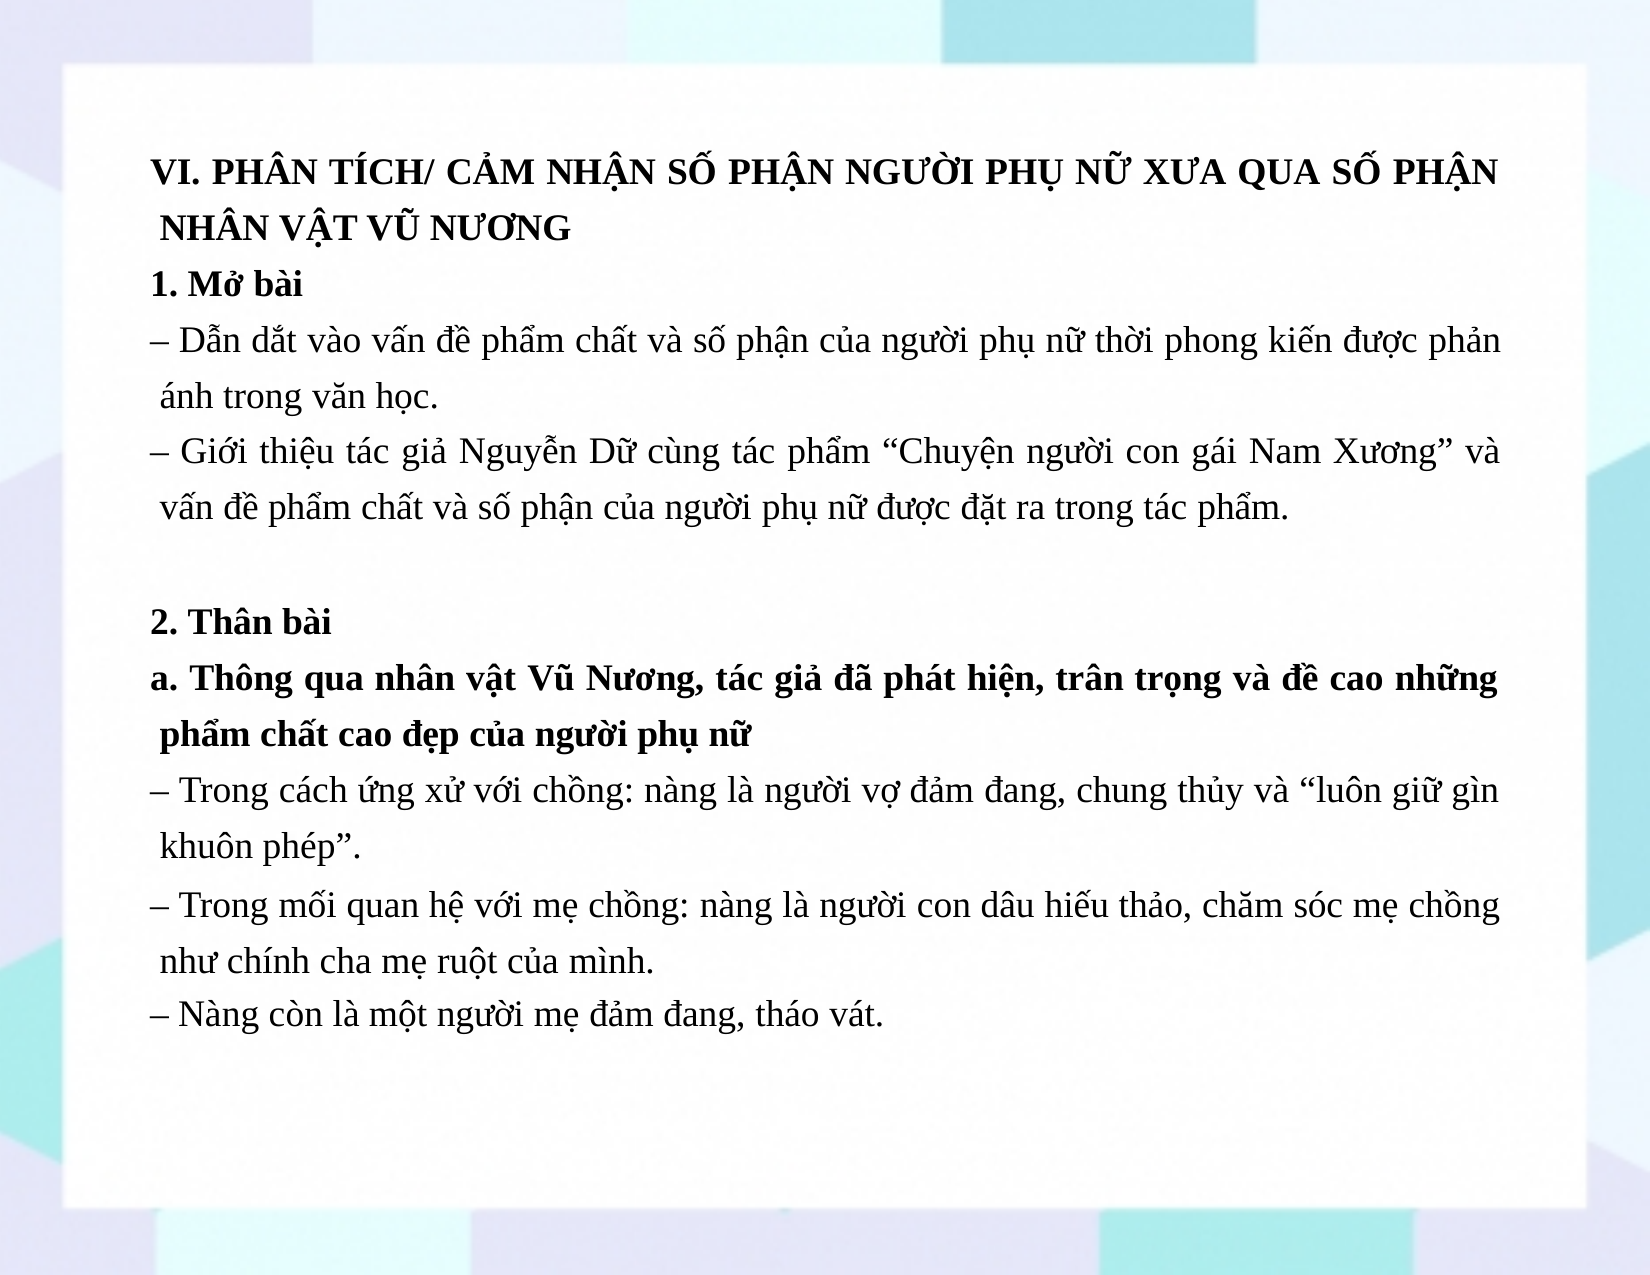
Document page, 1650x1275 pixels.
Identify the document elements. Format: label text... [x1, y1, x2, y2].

text_box VI. PHÂN TÍCH/ CẢM NHẬN SỐ PHẬN NGƯỜI PHỤ NỮ XƯA QUA SỐ PHẬN NHÂN VẬT VŨ NƯƠNG 1. Mở bài – Dẫn dắt vào vấn đề phẩm chất và số phận của người phụ nữ thời phong kiến được phản ánh trong văn học. – Giới thiệu tác giả Nguyễn Dữ cùng tác phẩm “Chuyện người con gái Nam Xương” và vấn đề phẩm chất và số phận của người phụ nữ được đặt ra trong tác phẩm. 2. Thân bài a. Thông qua nhân vật Vũ Nương, tác giả đã phát hiện, trân trọng và đề cao những phẩm chất cao đẹp của người phụ nữ – Trong cách ứng xử với chồng: nàng là người vợ đảm đang, chung thủy và “luôn giữ gìn khuôn phép”. – Trong mối quan hệ với mẹ chồng: nàng là người con dâu hiếu thảo, chăm sóc mẹ chồng như chính cha mẹ ruột của mình. – Nàng còn là một người mẹ đảm đang, tháo vát. [147, 134, 1503, 1034]
picture [0, 0, 1650, 1275]
